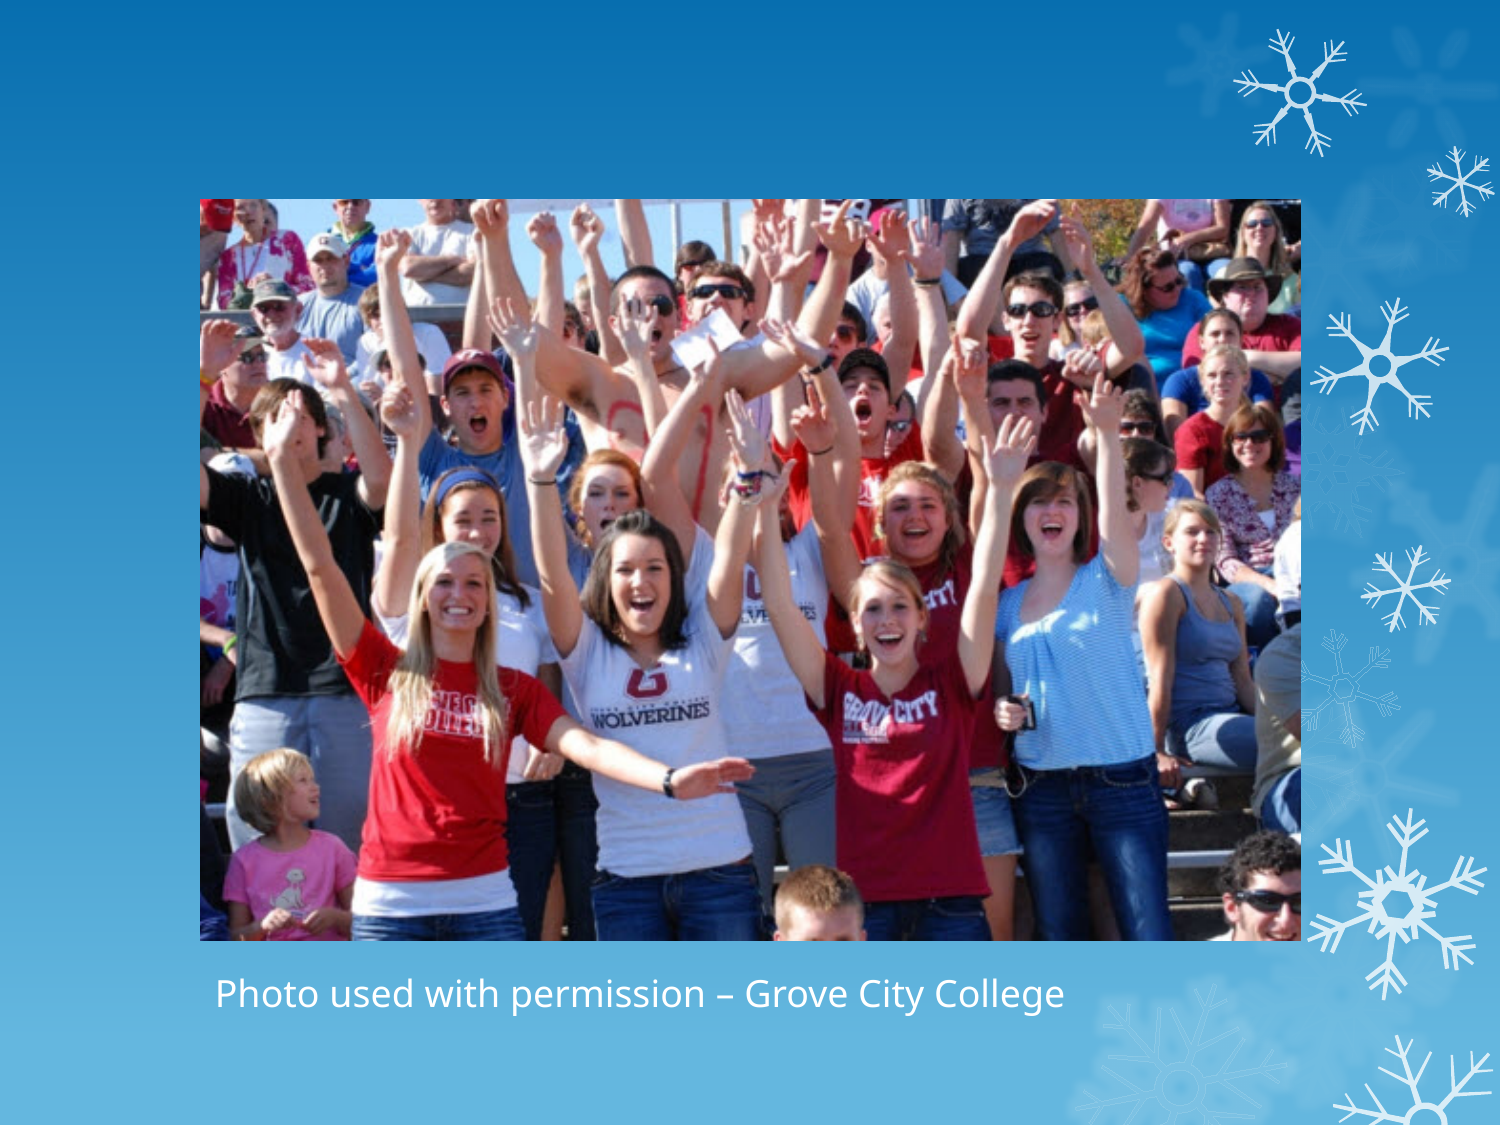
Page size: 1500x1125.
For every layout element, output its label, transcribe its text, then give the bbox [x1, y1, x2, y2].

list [199, 199, 1302, 941]
text_box Photo used with permission – Grove City College [199, 962, 1238, 1023]
